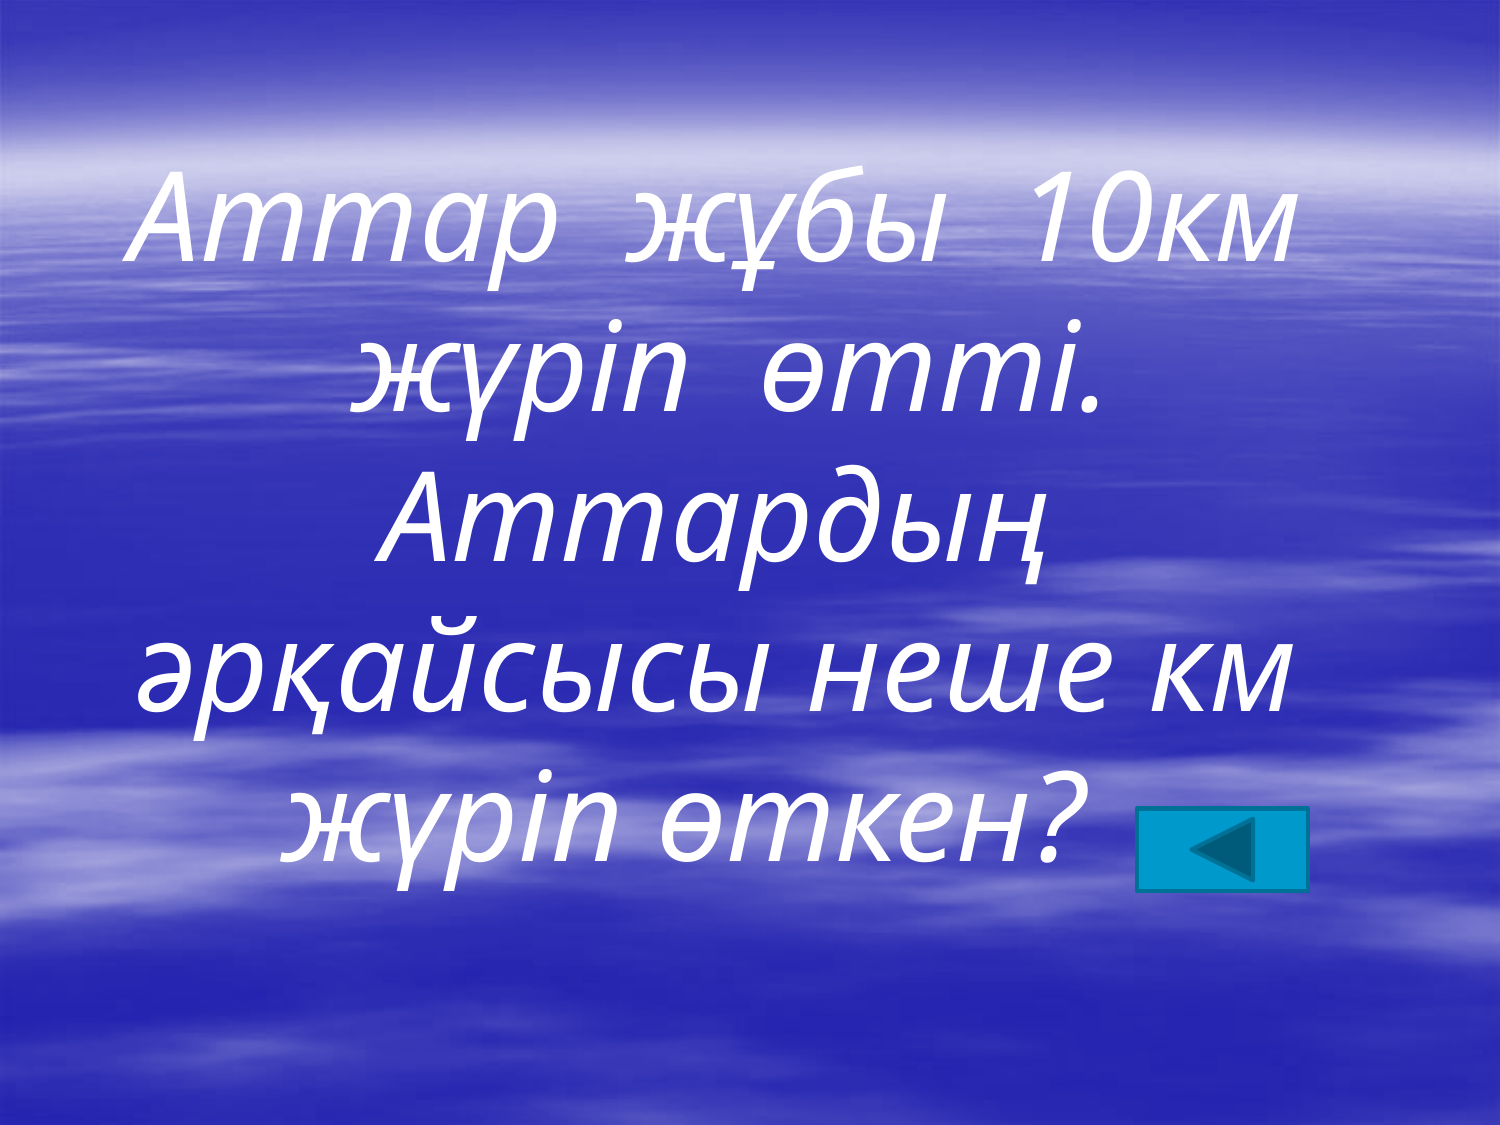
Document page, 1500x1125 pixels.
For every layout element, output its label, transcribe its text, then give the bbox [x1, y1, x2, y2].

text_box Аттар жұбы 10км жүріп өтті. Аттардың әрқайсысы неше км жүріп өткен? [93, 128, 1372, 894]
text_box [1135, 806, 1310, 893]
